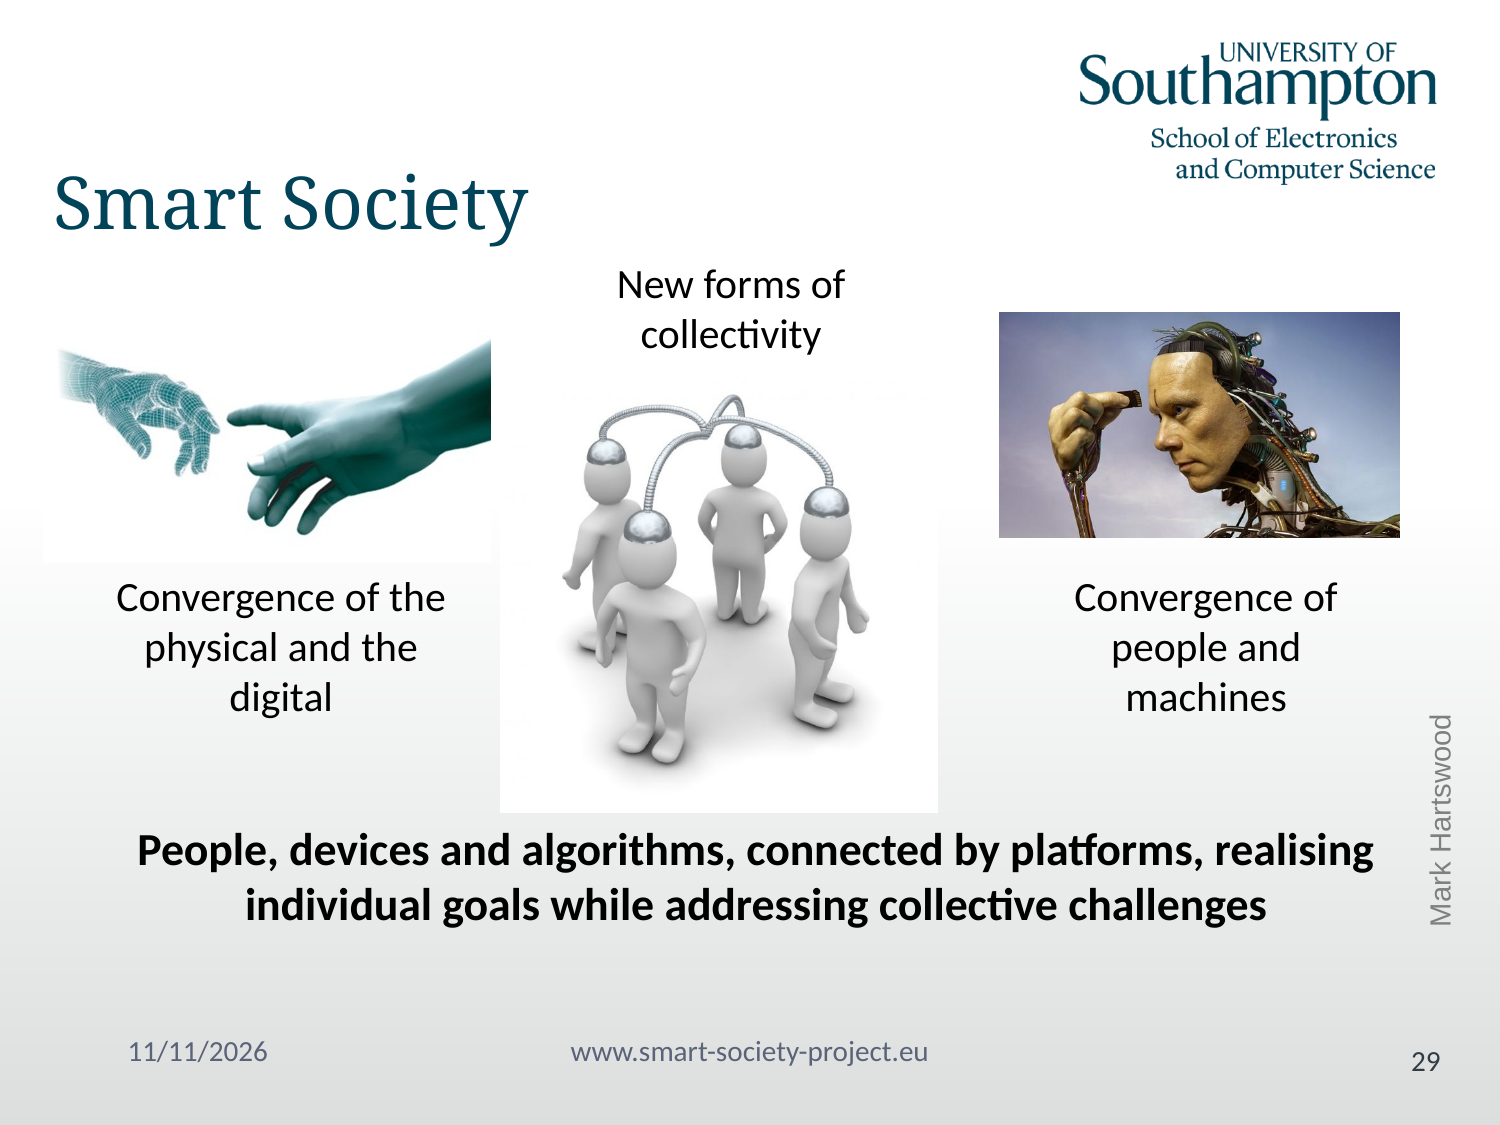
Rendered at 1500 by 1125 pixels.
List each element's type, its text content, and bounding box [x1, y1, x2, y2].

picture [1242, 42, 1251, 53]
picture [999, 312, 1400, 538]
footer www.smart-society-project.eu [512, 1025, 988, 1100]
picture [499, 374, 938, 813]
text_box New forms of collectivity [537, 249, 925, 365]
text_box Convergence of the physical and the digital [87, 572, 475, 728]
title Smart Society [534, 148, 1447, 256]
text_box People, devices and algorithms, connected by platforms, realising individual goals while addressing collective challenges [62, 812, 1413, 938]
picture [1080, 71, 1103, 101]
text_box [25, 0, 534, 264]
picture [43, 287, 491, 563]
text_box Mark Hartswood [1413, 698, 1464, 943]
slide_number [112, 1025, 425, 1100]
text_box Convergence of people and machines [1012, 562, 1400, 728]
slide_number 29 [1128, 1034, 1441, 1110]
picture [1080, 42, 1437, 148]
